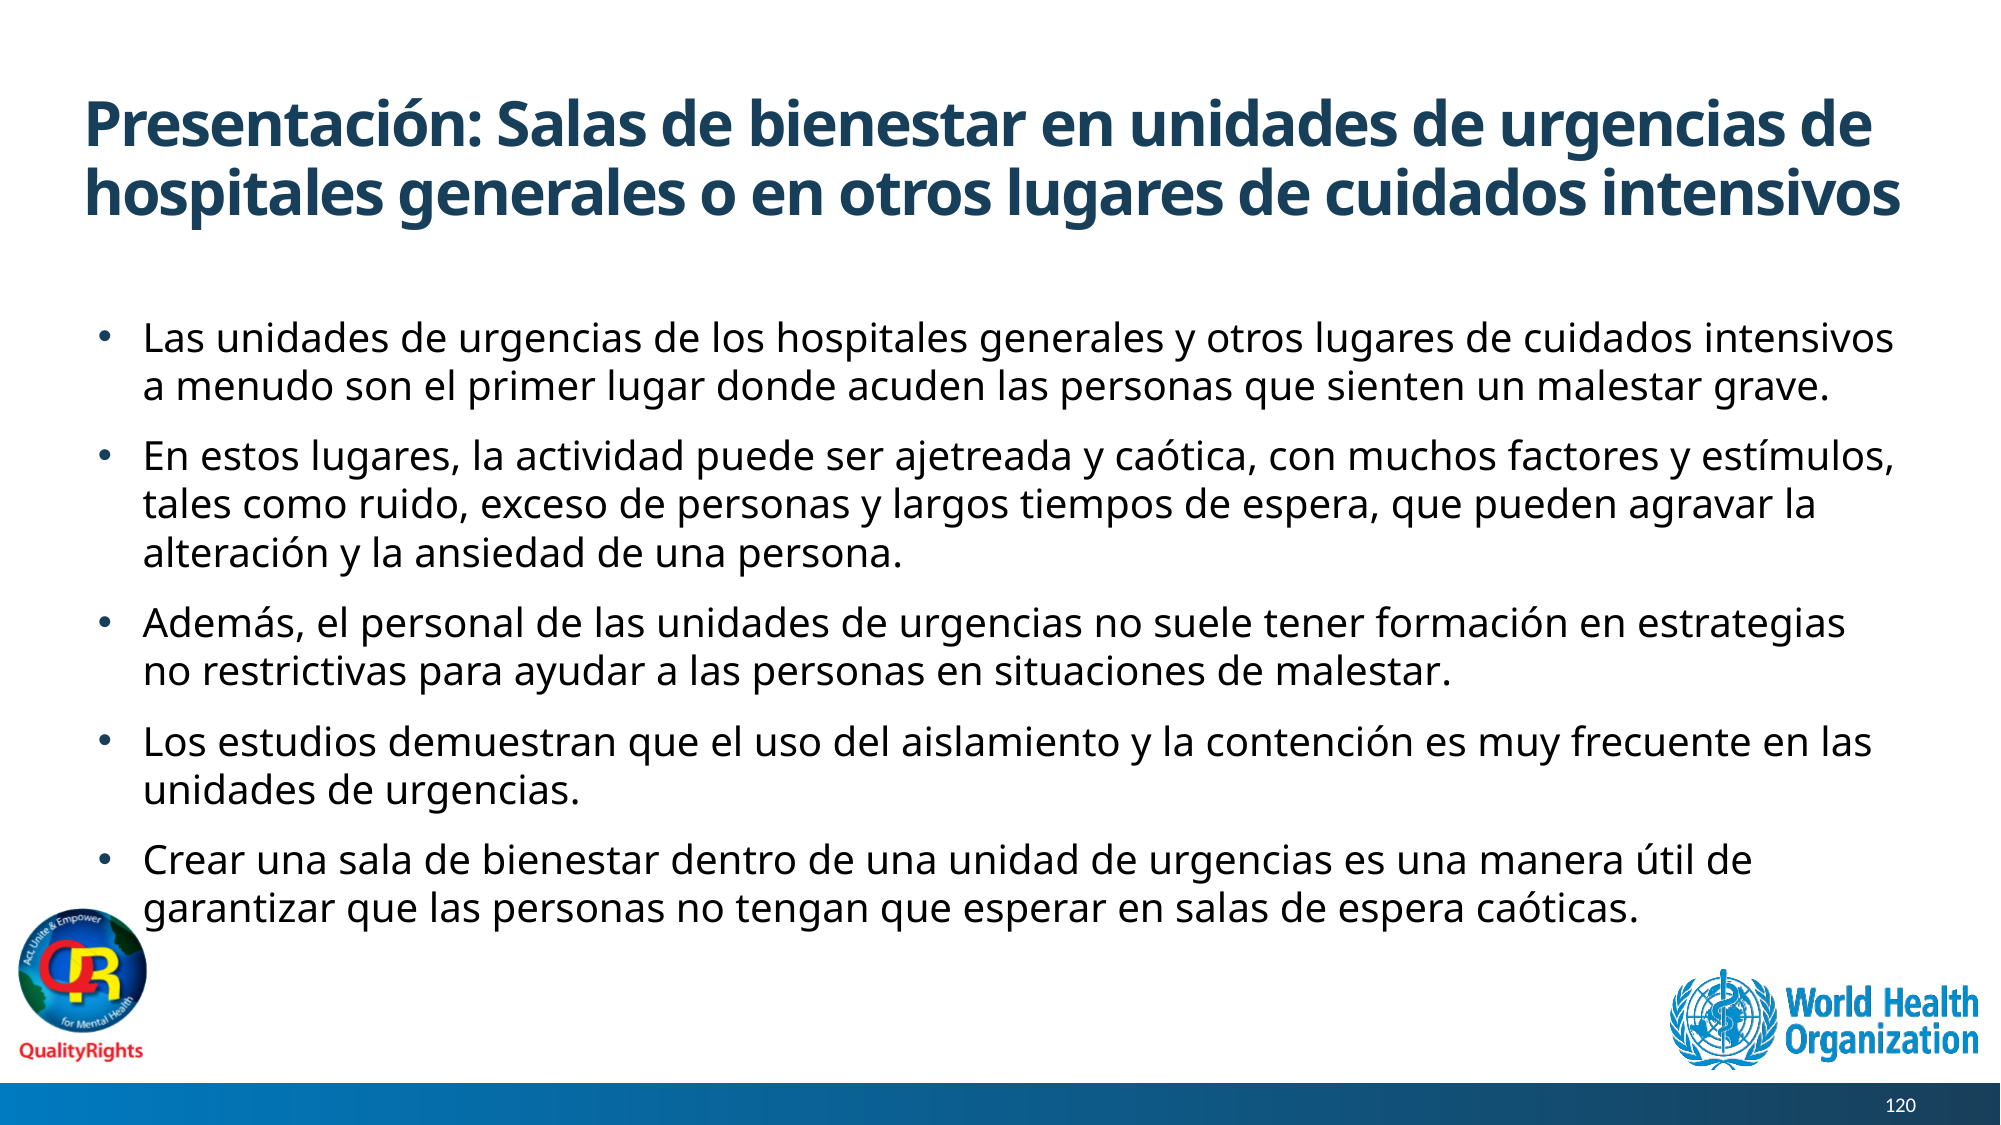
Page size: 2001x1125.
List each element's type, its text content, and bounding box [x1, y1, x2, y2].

picture [1741, 987, 1765, 1047]
picture [1804, 987, 1811, 1005]
picture [1701, 1042, 1722, 1054]
picture [1716, 1064, 1731, 1070]
picture [1860, 1000, 1865, 1012]
picture [1670, 1031, 1715, 1070]
picture [1791, 987, 1798, 1005]
picture [1725, 1041, 1747, 1054]
picture [1711, 1030, 1721, 1038]
picture [0, 891, 162, 1080]
picture [1691, 1030, 1700, 1041]
picture [1706, 1037, 1722, 1046]
picture [1703, 1018, 1711, 1030]
picture [1696, 994, 1708, 1025]
picture [1701, 987, 1710, 992]
picture [1685, 987, 1697, 1003]
picture [1711, 995, 1721, 1005]
picture [1735, 1002, 1743, 1011]
list Las unidades de urgencias de los hospitales generales y otros lugares de cuidados intensivos a menudo son el primer lugar donde acuden las personas que sienten un malestar grave. En estos lugares, la actividad puede ser ajetreada y caótica, con muchos factores y estímulos, tales como ruido, exceso de personas y largos tiempos de espera, que pueden agravar la alteración y la ansiedad de una persona. Además, el personal de las unidades de urgencias no suele tener formación en estrategias no restrictivas para ayudar a las personas en situaciones de malestar. Los estudios demuestran que el uso del aislamiento y la contención es muy frecuente en las unidades de urgencias. Crear una sala de bienestar dentro de una unidad de urgencias es una manera útil de garantizar que las personas no tengan que esperar en salas de espera caóticas. [83, 304, 1917, 987]
picture [1732, 969, 1978, 1070]
picture [1670, 987, 1679, 1010]
title Presentación: Salas de bienestar en unidades de urgencias de hospitales generales o en otros lugares de cuidados intensivos [68, 83, 1935, 144]
picture [1890, 987, 1897, 999]
picture [1682, 1004, 1749, 1060]
picture [1958, 1000, 1962, 1012]
picture [1738, 1022, 1743, 1031]
picture [1703, 1003, 1712, 1016]
picture [1689, 992, 1700, 1025]
